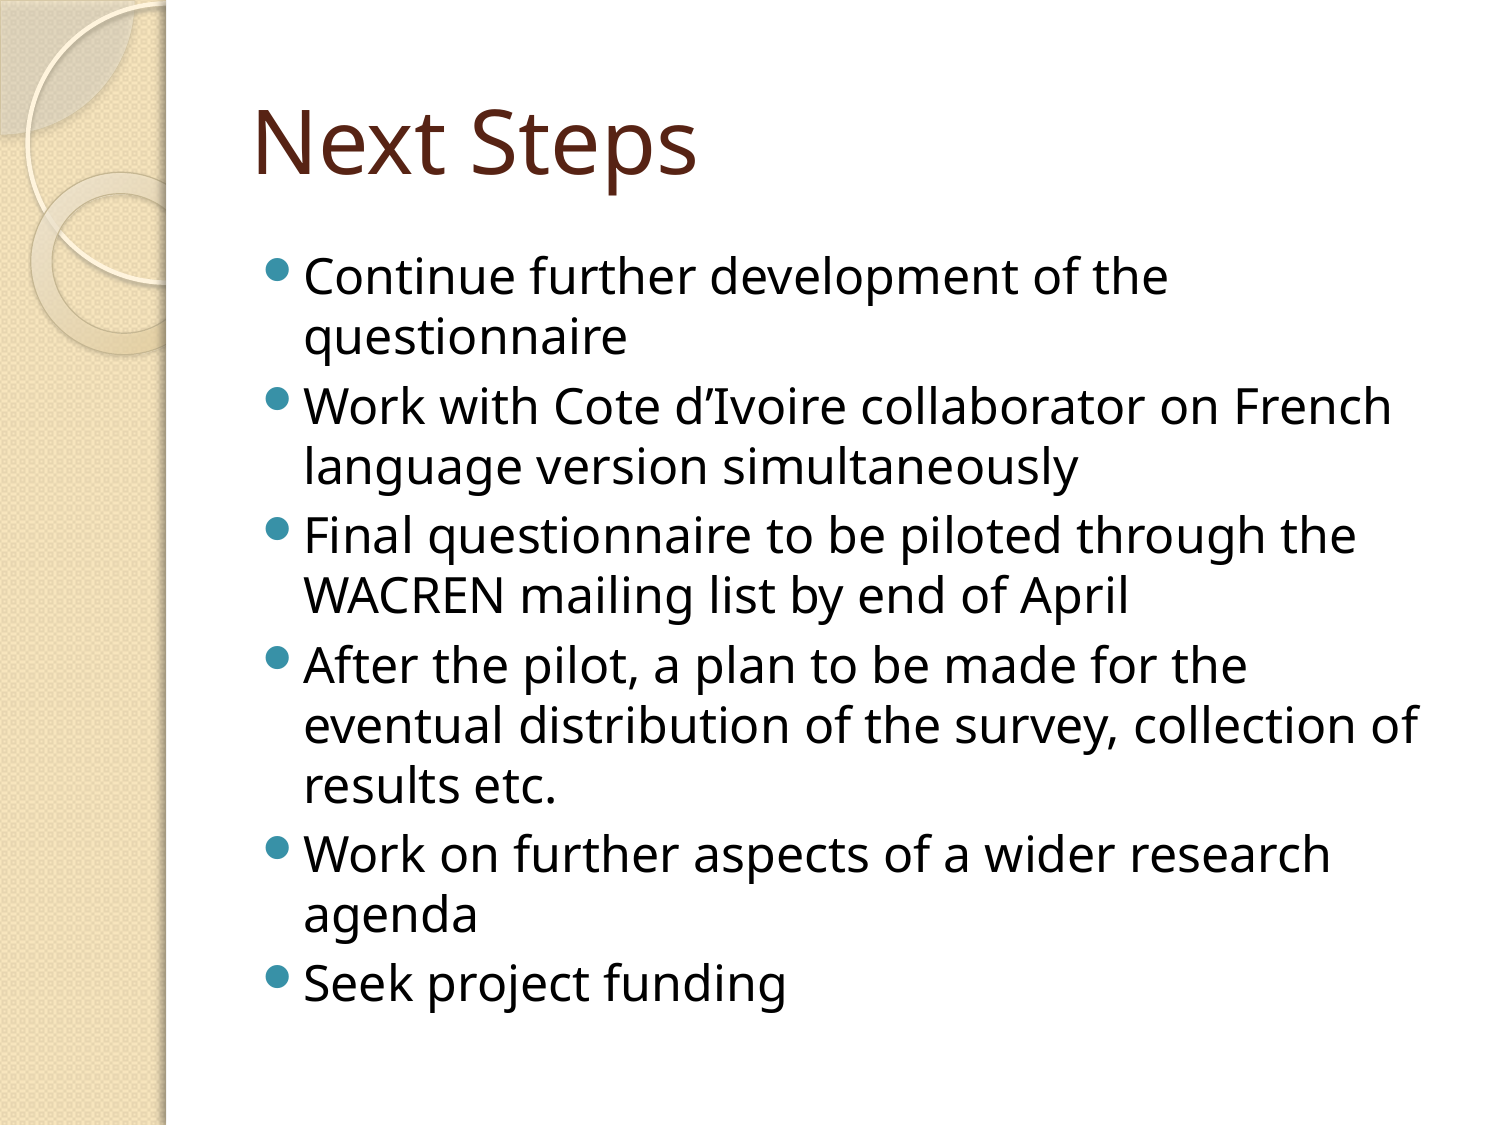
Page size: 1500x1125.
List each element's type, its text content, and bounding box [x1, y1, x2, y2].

list Continue further development of the questionnaire Work with Cote d’Ivoire collaborator on French language version simultaneously Final questionnaire to be piloted through the WACREN mailing list by end of April After the pilot, a plan to be made for the eventual distribution of the survey, collection of results etc. Work on further aspects of a wider research agenda Seek project funding [235, 237, 1466, 1025]
title Next Steps [235, 45, 1466, 233]
